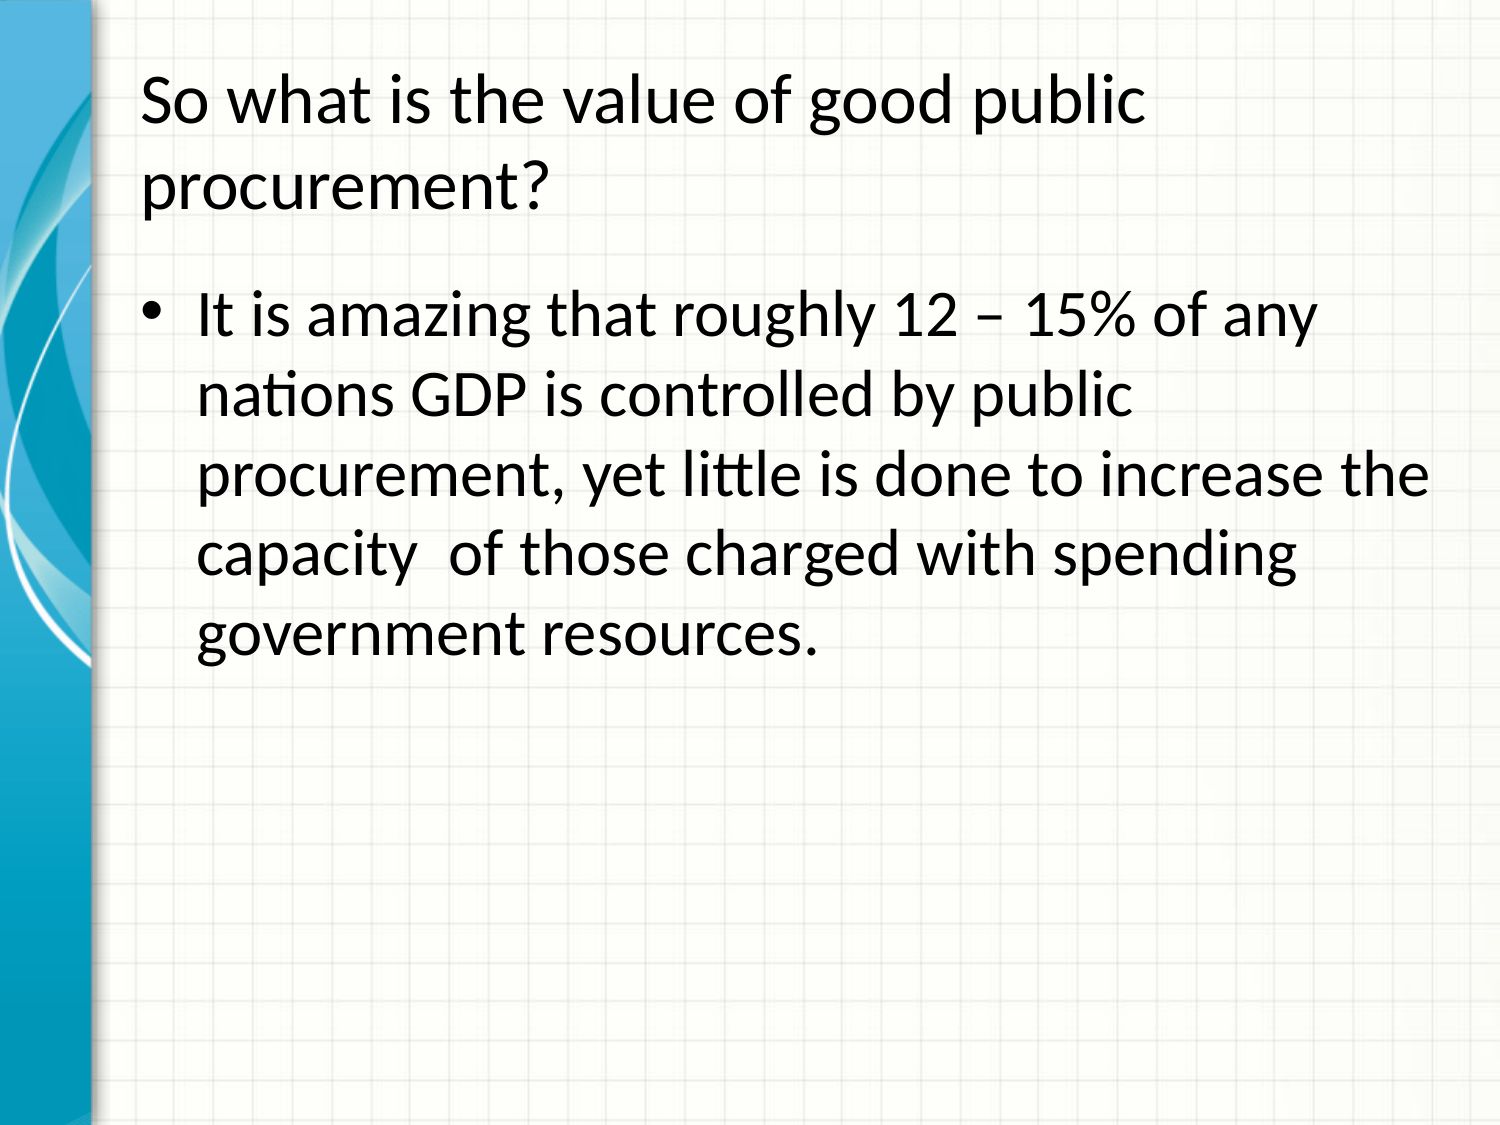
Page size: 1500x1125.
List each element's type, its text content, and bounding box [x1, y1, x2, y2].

picture [0, 0, 1500, 1125]
list It is amazing that roughly 12 – 15% of any nations GDP is controlled by public procurement, yet little is done to increase the capacity of those charged with spending government resources. [125, 261, 1450, 967]
title So what is the value of good public procurement? [125, 44, 1450, 232]
